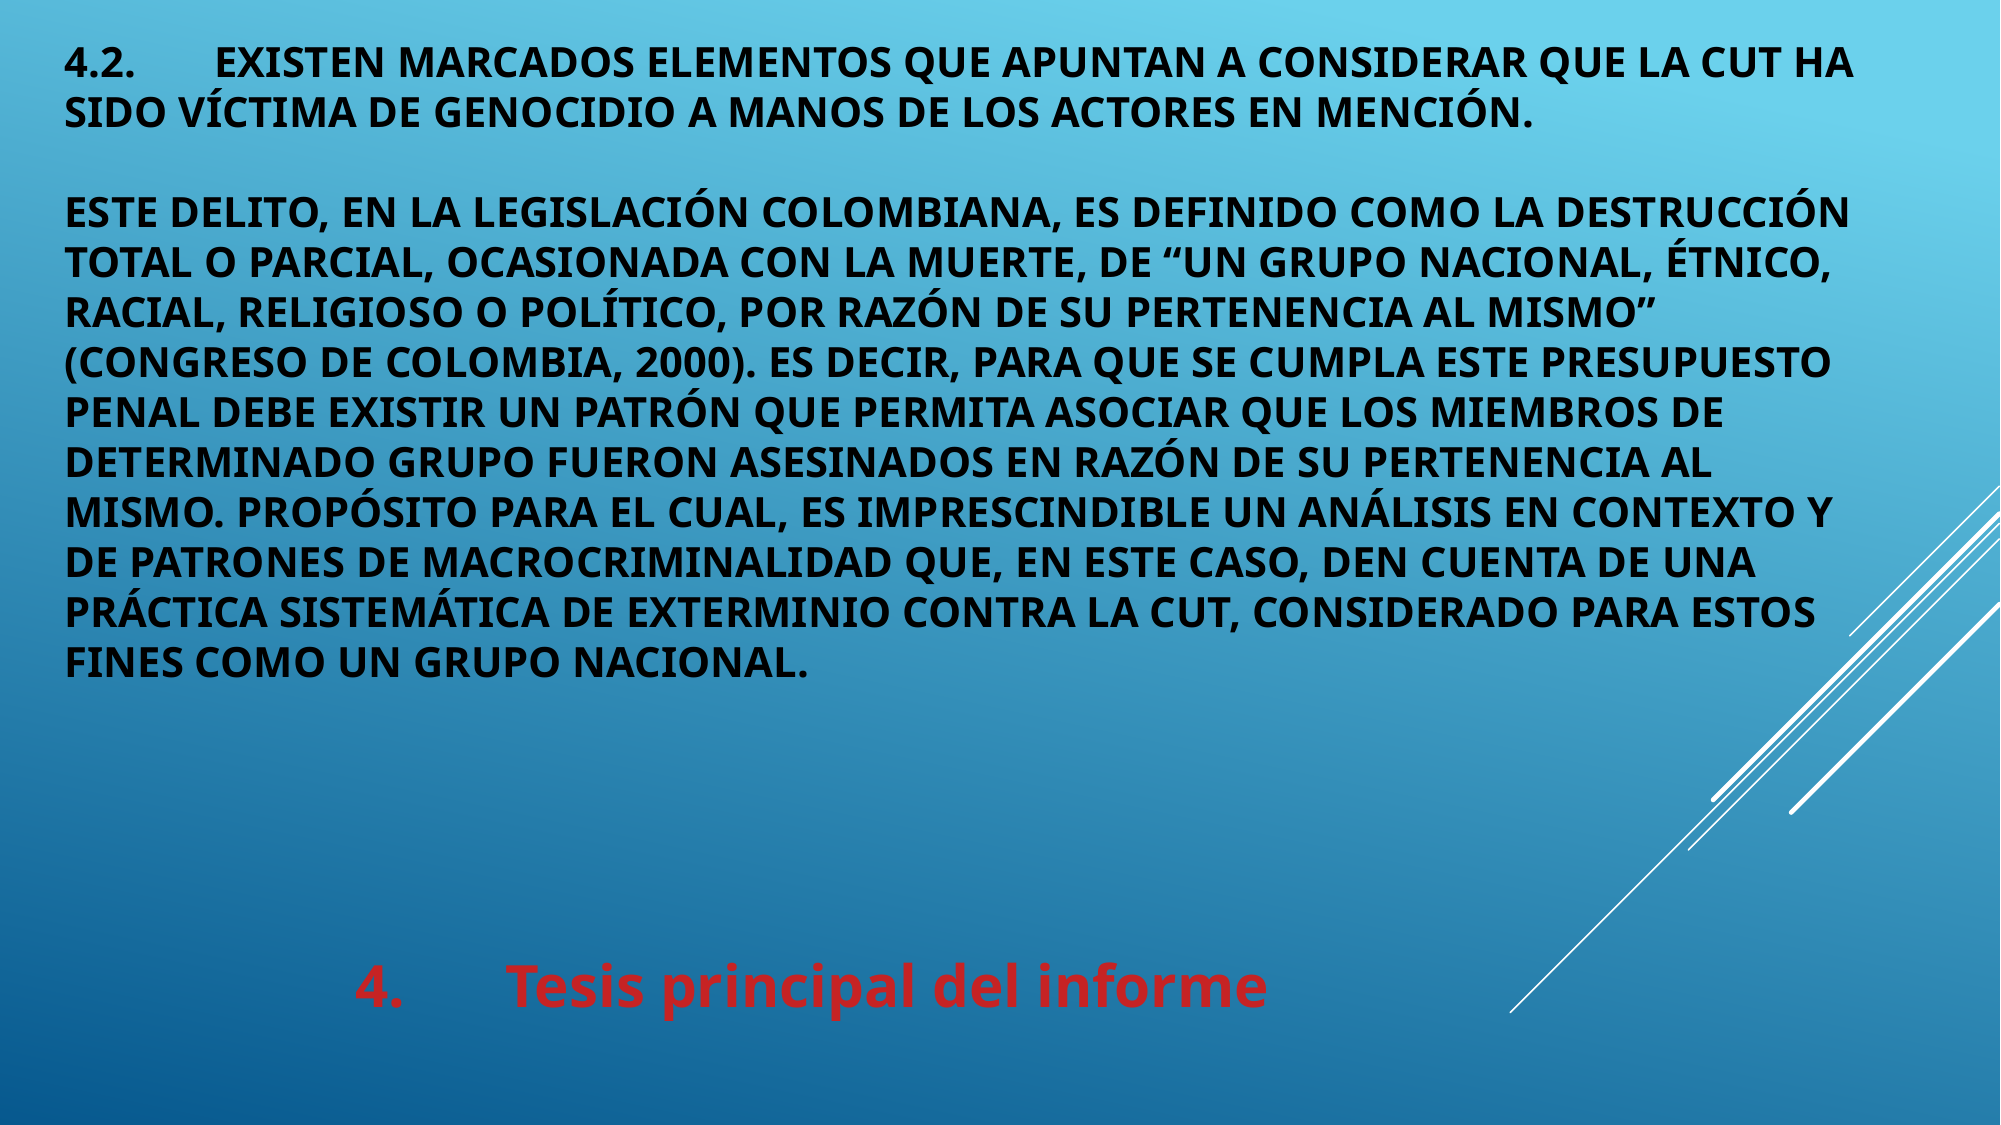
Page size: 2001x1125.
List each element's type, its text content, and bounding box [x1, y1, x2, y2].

title 4.2. existen marcados elementos que apuntan a considerar que la CUT ha sido víctima de genocidio a manos de los actores en mención. Este delito, en la legislación colombiana, es definido como la destrucción total o parcial, ocasionada con la muerte, de “un grupo nacional, étnico, racial, religioso o político, por razón de su pertenencia al mismo” (Congreso de Colombia, 2000). Es decir, para que se cumpla este presupuesto penal debe existir un patrón que permita asociar que los miembros de determinado grupo fueron asesinados en razón de su pertenencia al mismo. Propósito para el cual, es imprescindible un análisis en contexto y de patrones de macrocriminalidad que, en este caso, den cuenta de una práctica sistemática de exterminio contra la CUT, considerado para estos fines como un grupo nacional. [49, 27, 1878, 694]
list 4. Tesis principal del informe [112, 890, 1513, 1079]
